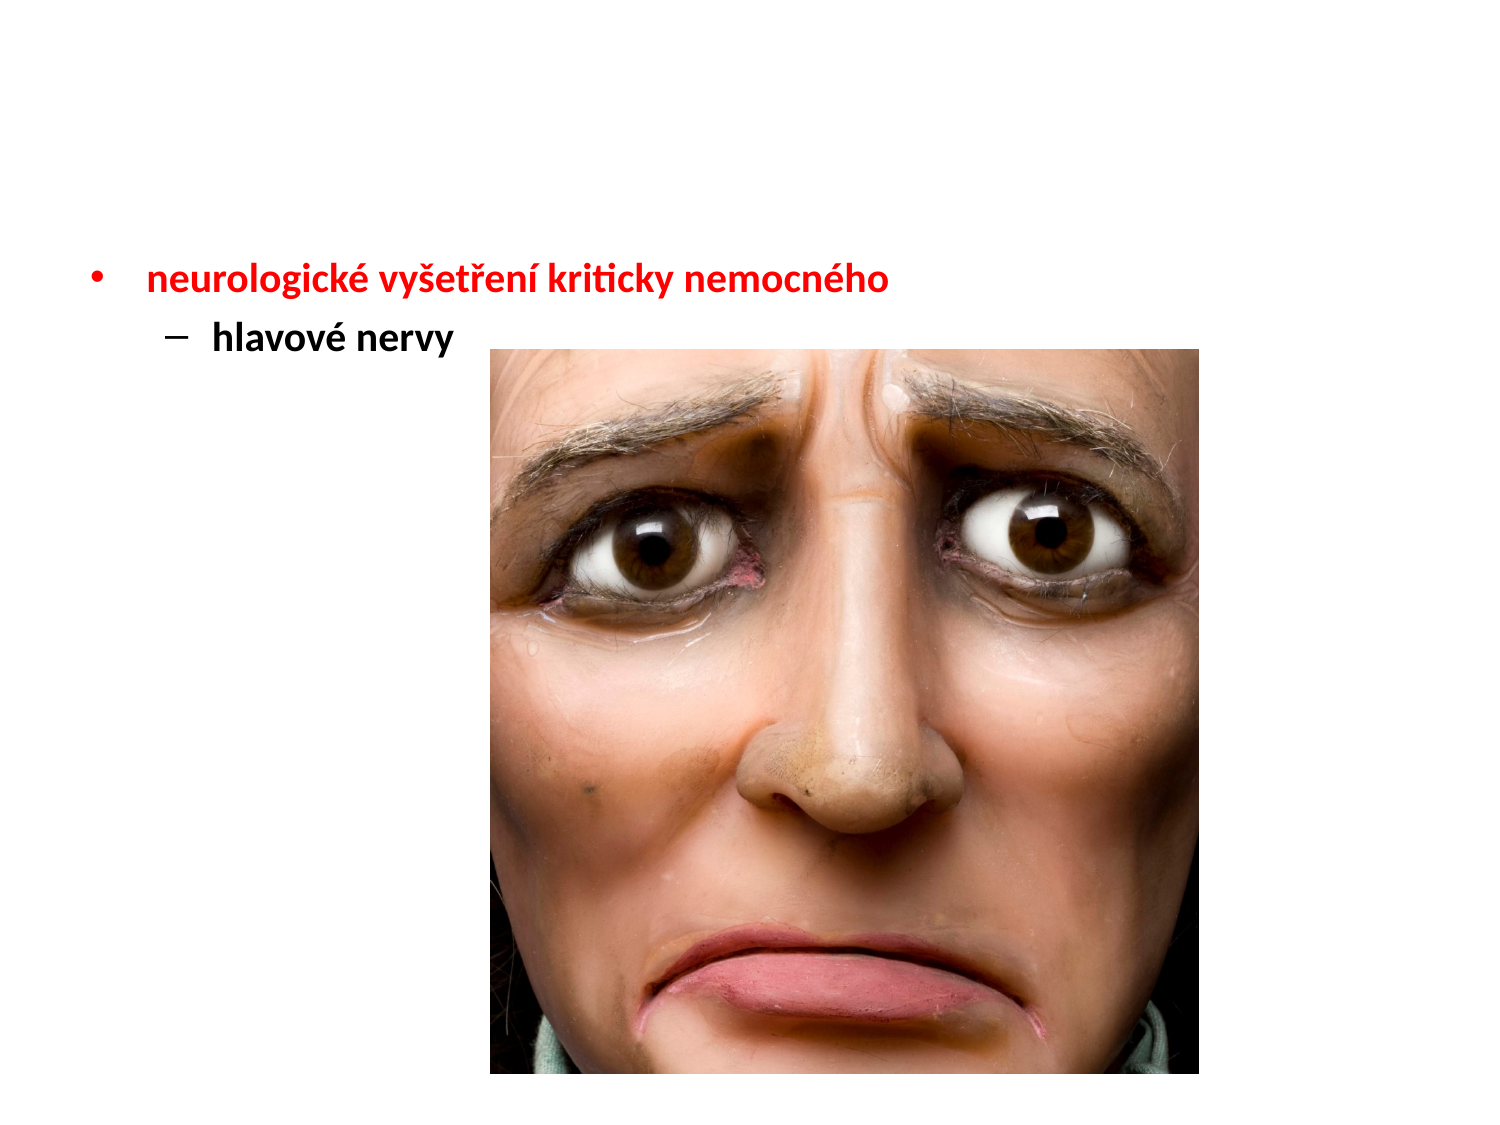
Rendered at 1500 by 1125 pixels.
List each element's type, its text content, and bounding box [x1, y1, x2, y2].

list neurologické vyšetření kriticky nemocného hlavové nervy [75, 243, 1425, 1005]
picture [489, 349, 1200, 1074]
